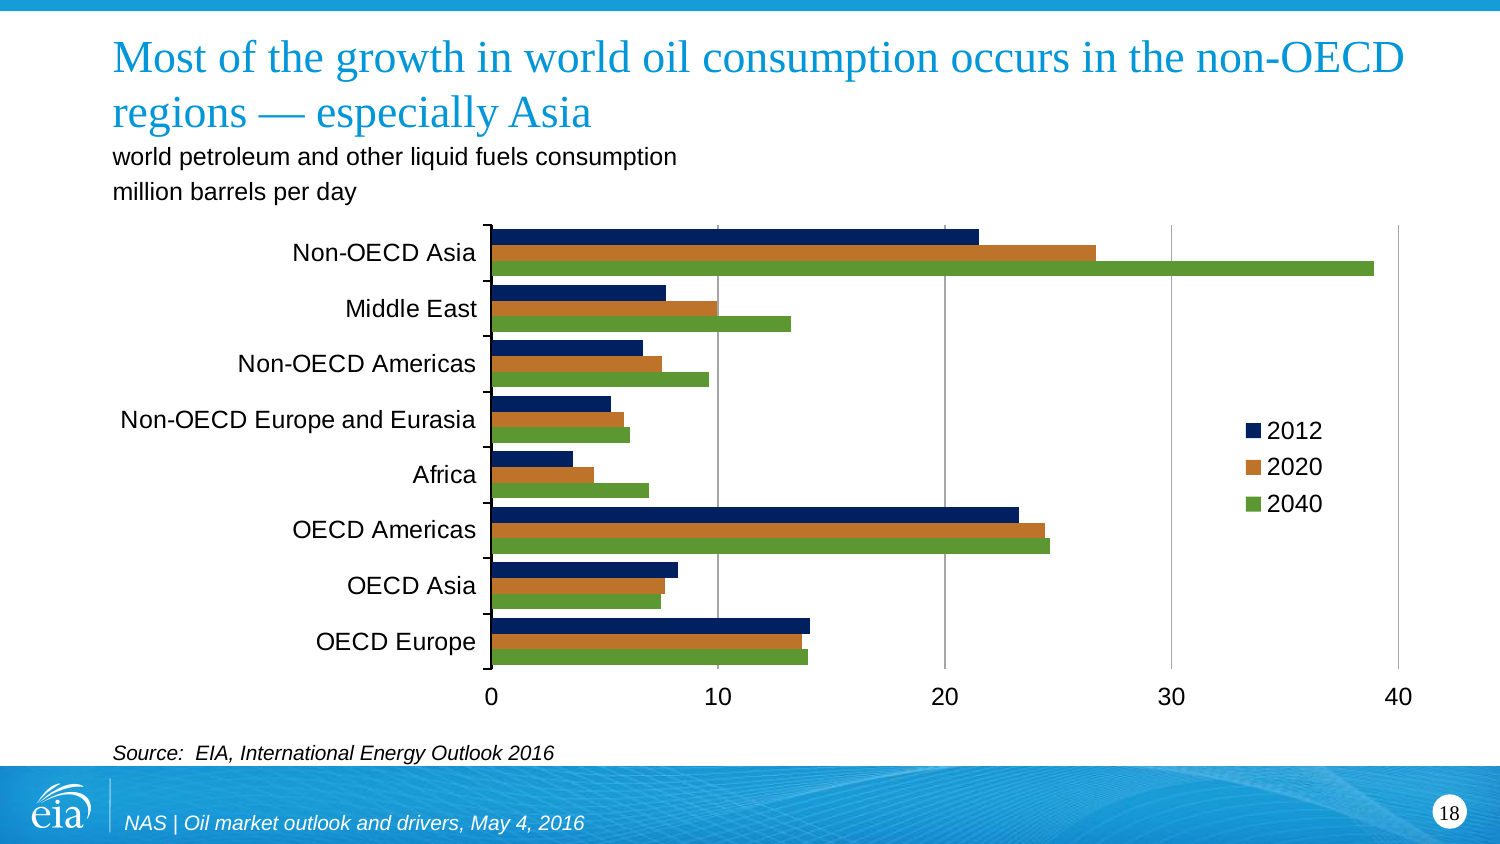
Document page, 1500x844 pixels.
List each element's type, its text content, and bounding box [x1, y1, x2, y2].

list world petroleum and other liquid fuels consumption million barrels per day [112, 137, 770, 206]
footer NAS | Oil market outlook and drivers, May 4, 2016 [109, 786, 677, 835]
slide_number 18 [1418, 789, 1481, 835]
chart [112, 214, 1426, 721]
title Most of the growth in world oil consumption occurs in the non-OECD regions — especially Asia [112, 11, 1425, 137]
list Source: EIA, International Energy Outlook 2016 [112, 731, 1425, 766]
picture [0, 766, 1500, 844]
